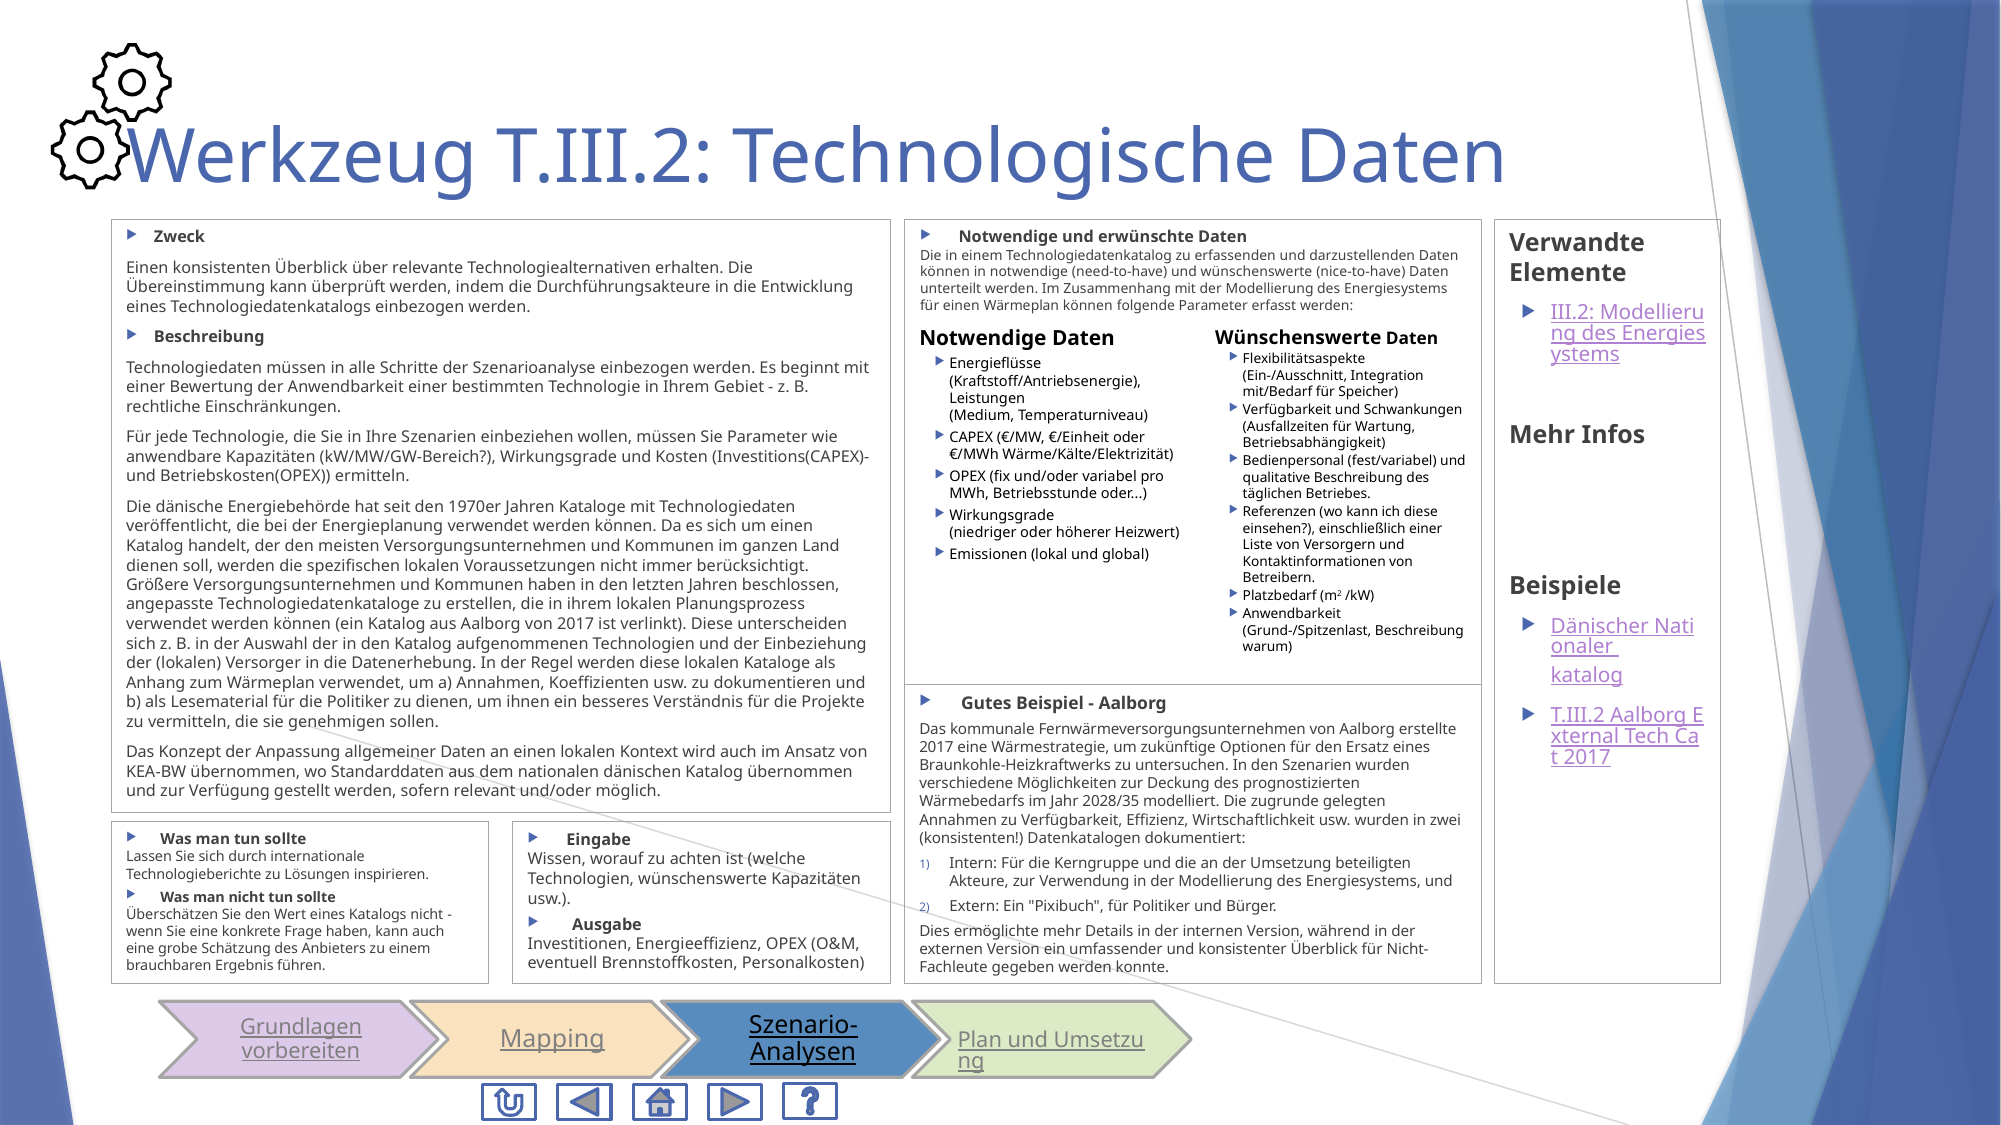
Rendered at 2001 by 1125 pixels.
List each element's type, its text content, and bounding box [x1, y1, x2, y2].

list Notwendige und erwünschte Daten Die in einem Technologiedatenkatalog zu erfassenden und darzustellenden Daten können in notwendige (need-to-have) und wünschenswerte (nice-to-have) Daten unterteilt werden. Im Zusammenhang mit der Modellierung des Energiesystems für einen Wärmeplan können folgende Parameter erfasst werden: [904, 219, 1482, 327]
list Verwandte Elemente III.2: Modellierung des Energiesystems Mehr Infos Beispiele Dänischer Nationaler katalog T.III.2 Aalborg External Tech Cat 2017 [1494, 219, 1721, 984]
list Eingabe Wissen, worauf zu achten ist (welche Technologien, wünschenswerte Kapazitäten usw.). Ausgabe Investitionen, Energieeffizienz, OPEX (O&M, eventuell Brennstoffkosten, Personalkosten) [512, 821, 891, 984]
text_box Gutes Beispiel - Aalborg Das kommunale Fernwärmeversorgungsunternehmen von Aalborg erstellte 2017 eine Wärmestrategie, um zukünftige Optionen für den Ersatz eines Braunkohle-Heizkraftwerks zu untersuchen. In den Szenarien wurden verschiedene Möglichkeiten zur Deckung des prognostizierten Wärmebedarfs im Jahr 2028/35 modelliert. Die zugrunde gelegten Annahmen zu Verfügbarkeit, Effizienz, Wirtschaftlichkeit usw. wurden in zwei (konsistenten!) Datenkatalogen dokumentiert: Intern: Für die Kerngruppe und die an der Umsetzung beteiligten Akteure, zur Verwendung in der Modellierung des Energiesystems, und Extern: Ein "Pixibuch", für Politiker und Bürger. Dies ermöglichte mehr Details in der internen Version, während in der externen Version ein umfassender und konsistenter Überblick für Nicht-Fachleute gegeben werden konnte. [904, 684, 1482, 984]
list Zweck Einen konsistenten Überblick über relevante Technologiealternativen erhalten. Die Übereinstimmung kann überprüft werden, indem die Durchführungsakteure in die Entwicklung eines Technologiedatenkatalogs einbezogen werden. Beschreibung Technologiedaten müssen in alle Schritte der Szenarioanalyse einbezogen werden. Es beginnt mit einer Bewertung der Anwendbarkeit einer bestimmten Technologie in Ihrem Gebiet - z. B. rechtliche Einschränkungen. Für jede Technologie, die Sie in Ihre Szenarien einbeziehen wollen, müssen Sie Parameter wie anwendbare Kapazitäten (kW/MW/GW-Bereich?), Wirkungsgrade und Kosten (Investitions(CAPEX)- und Betriebskosten(OPEX)) ermitteln. Die dänische Energiebehörde hat seit den 1970er Jahren Kataloge mit Technologiedaten veröffentlicht, die bei der Energieplanung verwendet werden können. Da es sich um einen Katalog handelt, der den meisten Versorgungsunternehmen und Kommunen im ganzen Land dienen soll, werden die spezifischen lokalen Voraussetzungen nicht immer berücksichtigt. Größere Versorgungsunternehmen und Kommunen haben in den letzten Jahren beschlossen, angepasste Technologiedatenkataloge zu erstellen, die in ihrem lokalen Planungsprozess verwendet werden können (ein Katalog aus Aalborg von 2017 ist verlinkt). Diese unterscheiden sich z. B. in der Auswahl der in den Katalog aufgenommenen Technologien und der Einbeziehung der (lokalen) Versorger in die Datenerhebung. In der Regel werden diese lokalen Kataloge als Anhang zum Wärmeplan verwendet, um a) Annahmen, Koeffizienten usw. zu dokumentieren und b) als Lesematerial für die Politiker zu dienen, um ihnen ein besseres Verständnis für die Projekte zu vermitteln, die sie genehmigen sollen. Das Konzept der Anpassung allgemeiner Daten an einen lokalen Kontext wird auch im Ansatz von KEA-BW übernommen, wo Standarddaten aus dem nationalen dänischen Katalog übernommen und zur Verfügung gestellt werden, sofern relevant und/oder möglich. [111, 219, 891, 813]
text_box Notwendige Daten Energieflüsse (Kraftstoff/Antriebsenergie), Leistungen (Medium, Temperaturniveau) CAPEX (€/MW, €/Einheit oder €/MWh Wärme/Kälte/Elektrizität) OPEX (fix und/oder variabel pro MWh, Betriebsstunde oder...) Wirkungsgrade (niedriger oder höherer Heizwert) Emissionen (lokal und global) [904, 317, 1199, 685]
title Werkzeug T.III.2: Technologische Daten [111, 99, 1698, 220]
list Was man tun sollte Lassen Sie sich durch internationale Technologieberichte zu Lösungen inspirieren. Was man nicht tun sollte Überschätzen Sie den Wert eines Katalogs nicht - wenn Sie eine konkrete Frage haben, kann auch eine grobe Schätzung des Anbieters zu einem brauchbaren Ergebnis führen. [111, 821, 489, 984]
picture [22, 27, 200, 205]
text_box Wünschenswerte Daten Flexibilitätsaspekte (Ein-/Ausschnitt, Integration mit/Bedarf für Speicher) Verfügbarkeit und Schwankungen (Ausfallzeiten für Wartung, Betriebsabhängigkeit) Bedienpersonal (fest/variabel) und qualitative Beschreibung des täglichen Betriebes. Referenzen (wo kann ich diese einsehen?), einschließlich einer Liste von Versorgern und Kontaktinformationen von Betreibern. Platzbedarf (m2 /kW) Anwendbarkeit (Grund-/Spitzenlast, Beschreibung warum) [1199, 317, 1481, 685]
